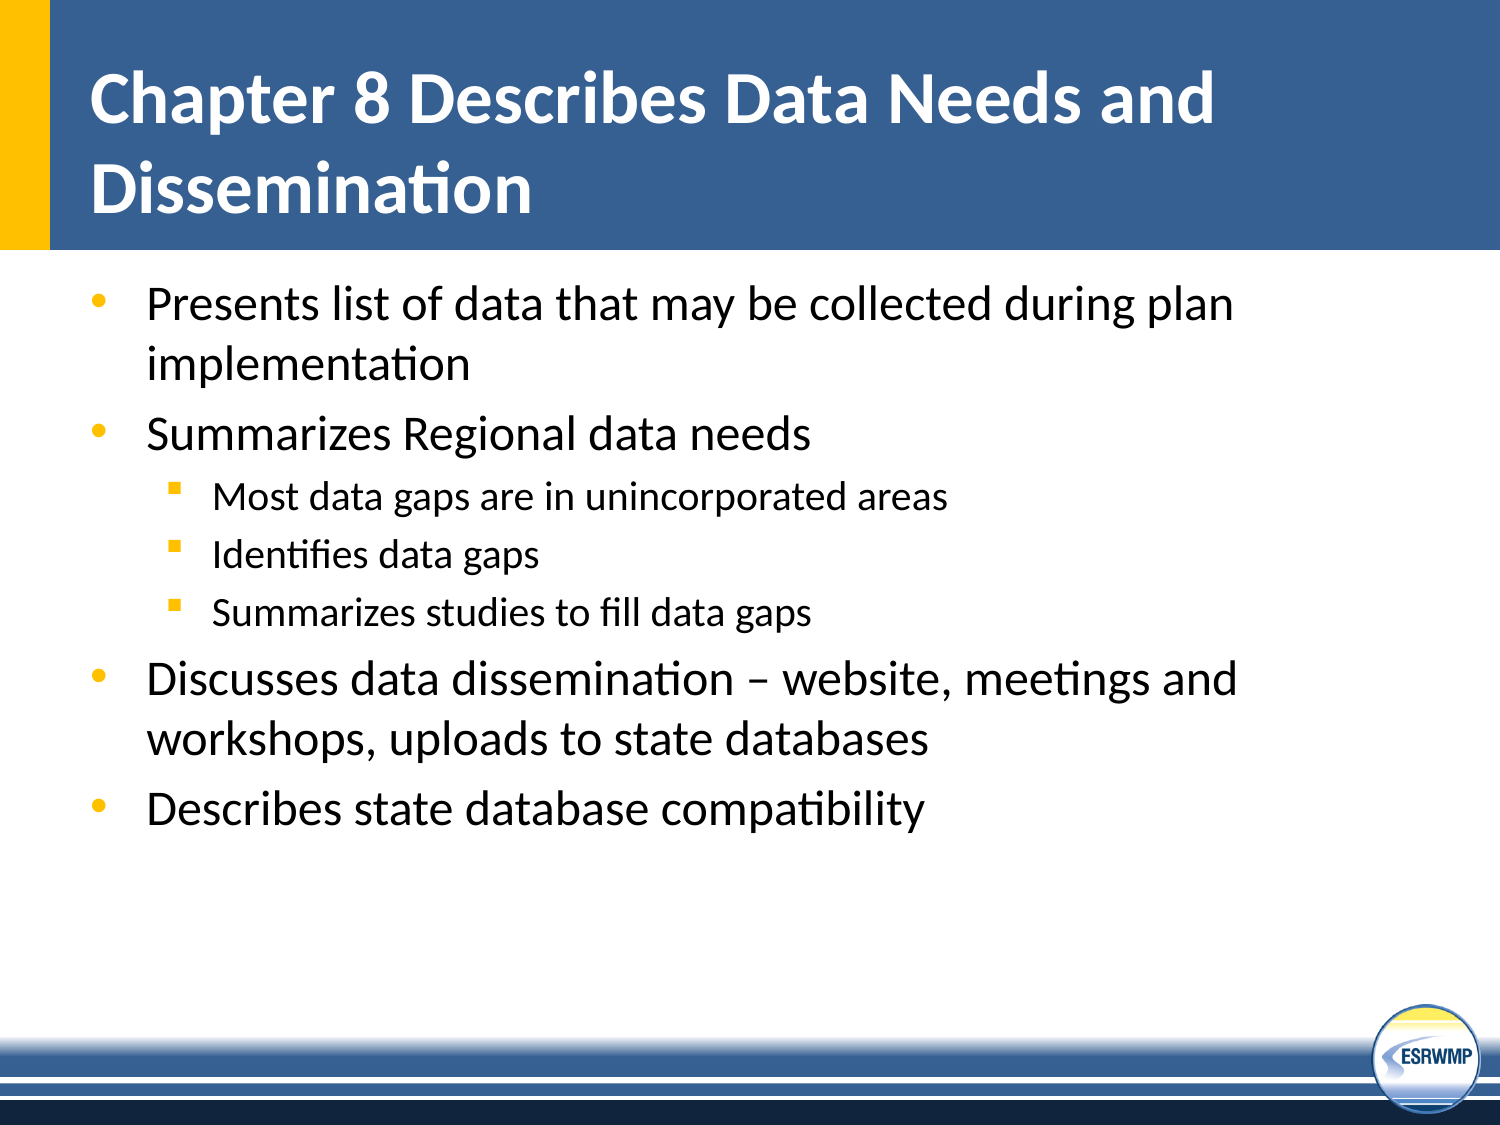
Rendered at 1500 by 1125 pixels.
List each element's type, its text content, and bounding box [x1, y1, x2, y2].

picture [1371, 1004, 1481, 1114]
title Chapter 8 Describes Data Needs and Dissemination [75, 45, 1425, 233]
list Presents list of data that may be collected during plan implementation Summarizes Regional data needs Most data gaps are in unincorporated areas Identifies data gaps Summarizes studies to fill data gaps Discusses data dissemination – website, meetings and workshops, uploads to state databases Describes state database compatibility [75, 262, 1425, 1084]
